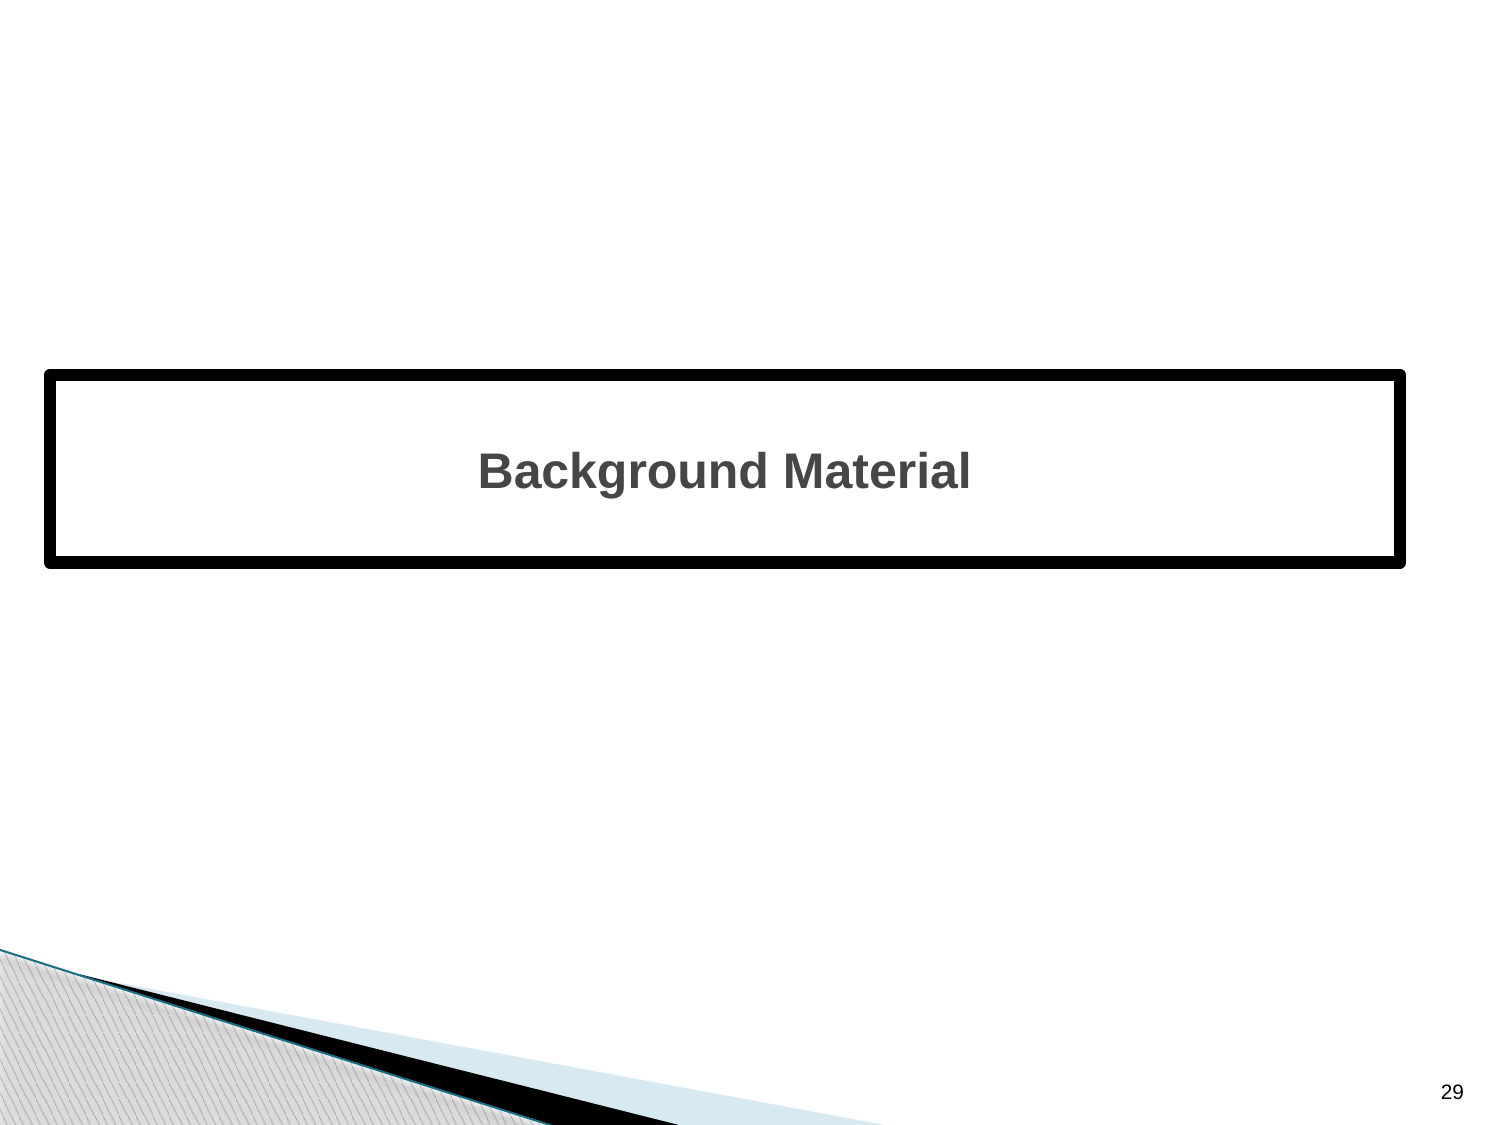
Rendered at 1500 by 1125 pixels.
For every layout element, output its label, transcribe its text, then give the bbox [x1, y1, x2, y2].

title Background Material [50, 375, 1400, 563]
slide_number 29 [1418, 1051, 1479, 1112]
